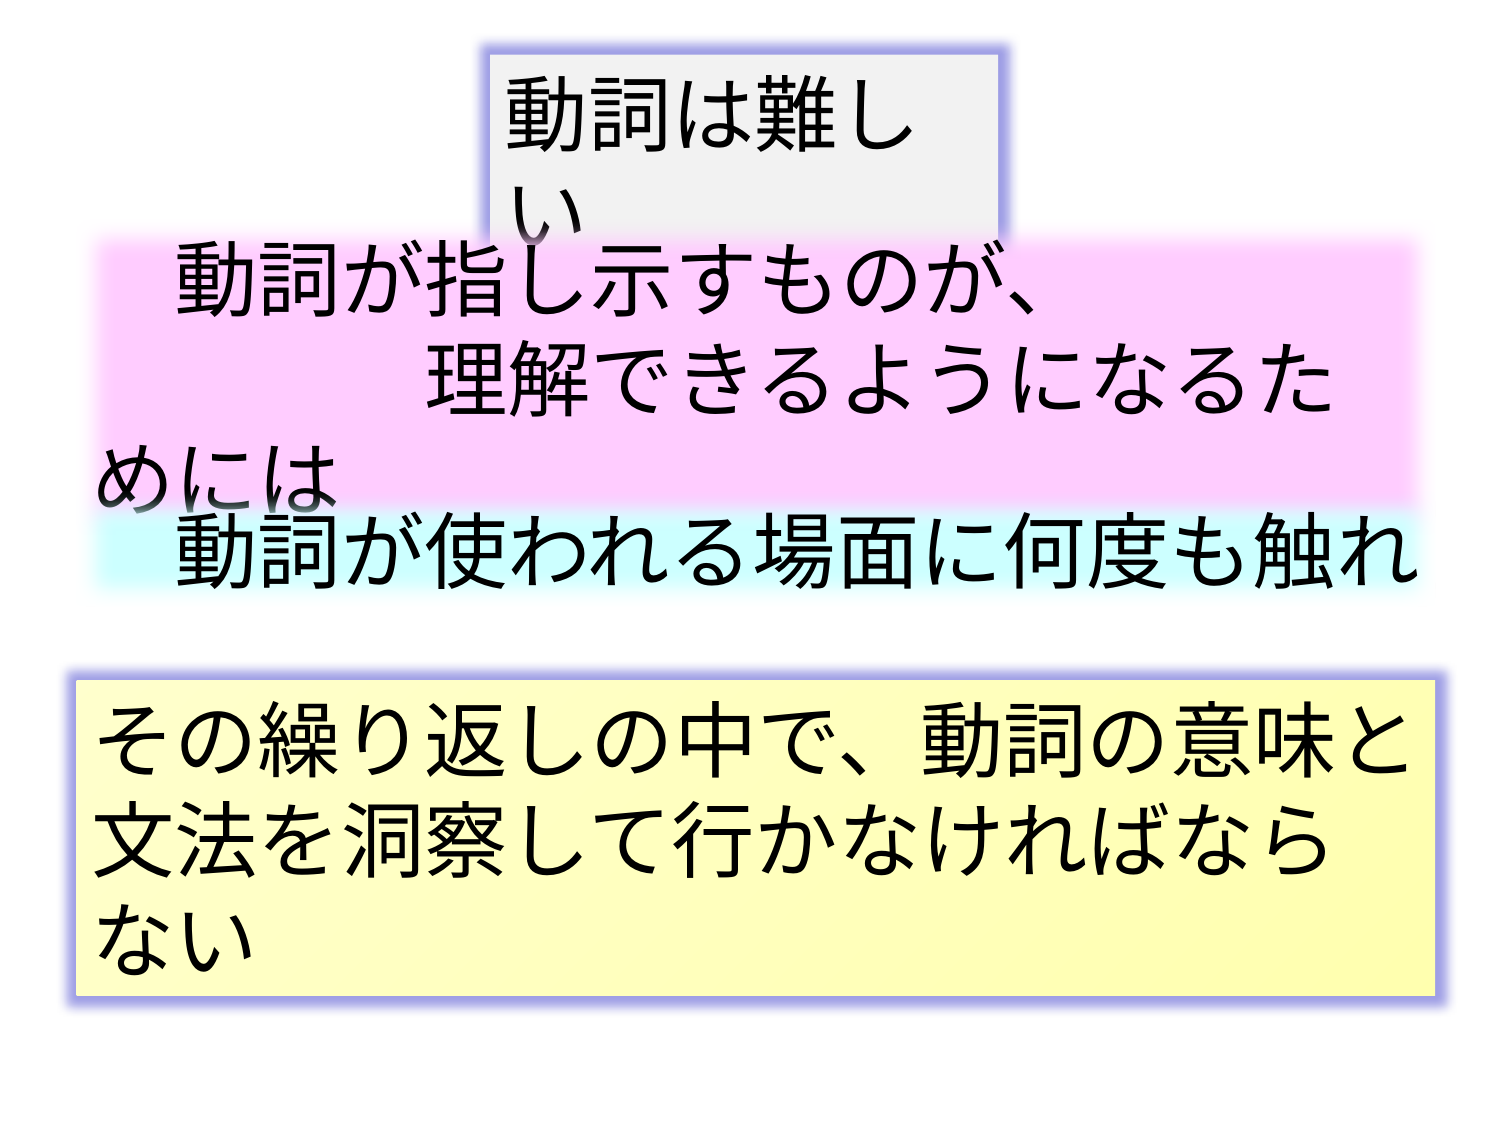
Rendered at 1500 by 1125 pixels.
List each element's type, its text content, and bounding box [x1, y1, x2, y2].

text_box ・買う ・かける ・切る１ ・切る２ ・蹴る ・こぼす ・転ぶ ・捨てる ・叩く ・泣く [106, 510, 1410, 579]
text_box [101, 245, 478, 512]
text_box その繰り返しの中で、動詞の意味と 文法を洞察して行かなければならない [76, 680, 1436, 996]
text_box [1013, 245, 1413, 513]
text_box 先生も一生懸命 同じことしてるぞ [98, 509, 1417, 587]
text_box なんかやってるな [99, 242, 476, 512]
text_box 動詞が使われる場面に何度も触れ [112, 527, 1403, 573]
text_box また、絵で表現された動作は [102, 511, 1414, 583]
text_box なんかやってるな [1016, 242, 1416, 512]
text_box ・上がる ・開ける ・あげる ・もらう ・洗う ・打つ ・押す１ ・押す２ ・泳ぐ ・降りる [105, 249, 1410, 512]
text_box 動詞は難しい [490, 54, 999, 240]
text_box 動詞が指し示すものが、 理解できるようになるためには [112, 240, 1403, 504]
